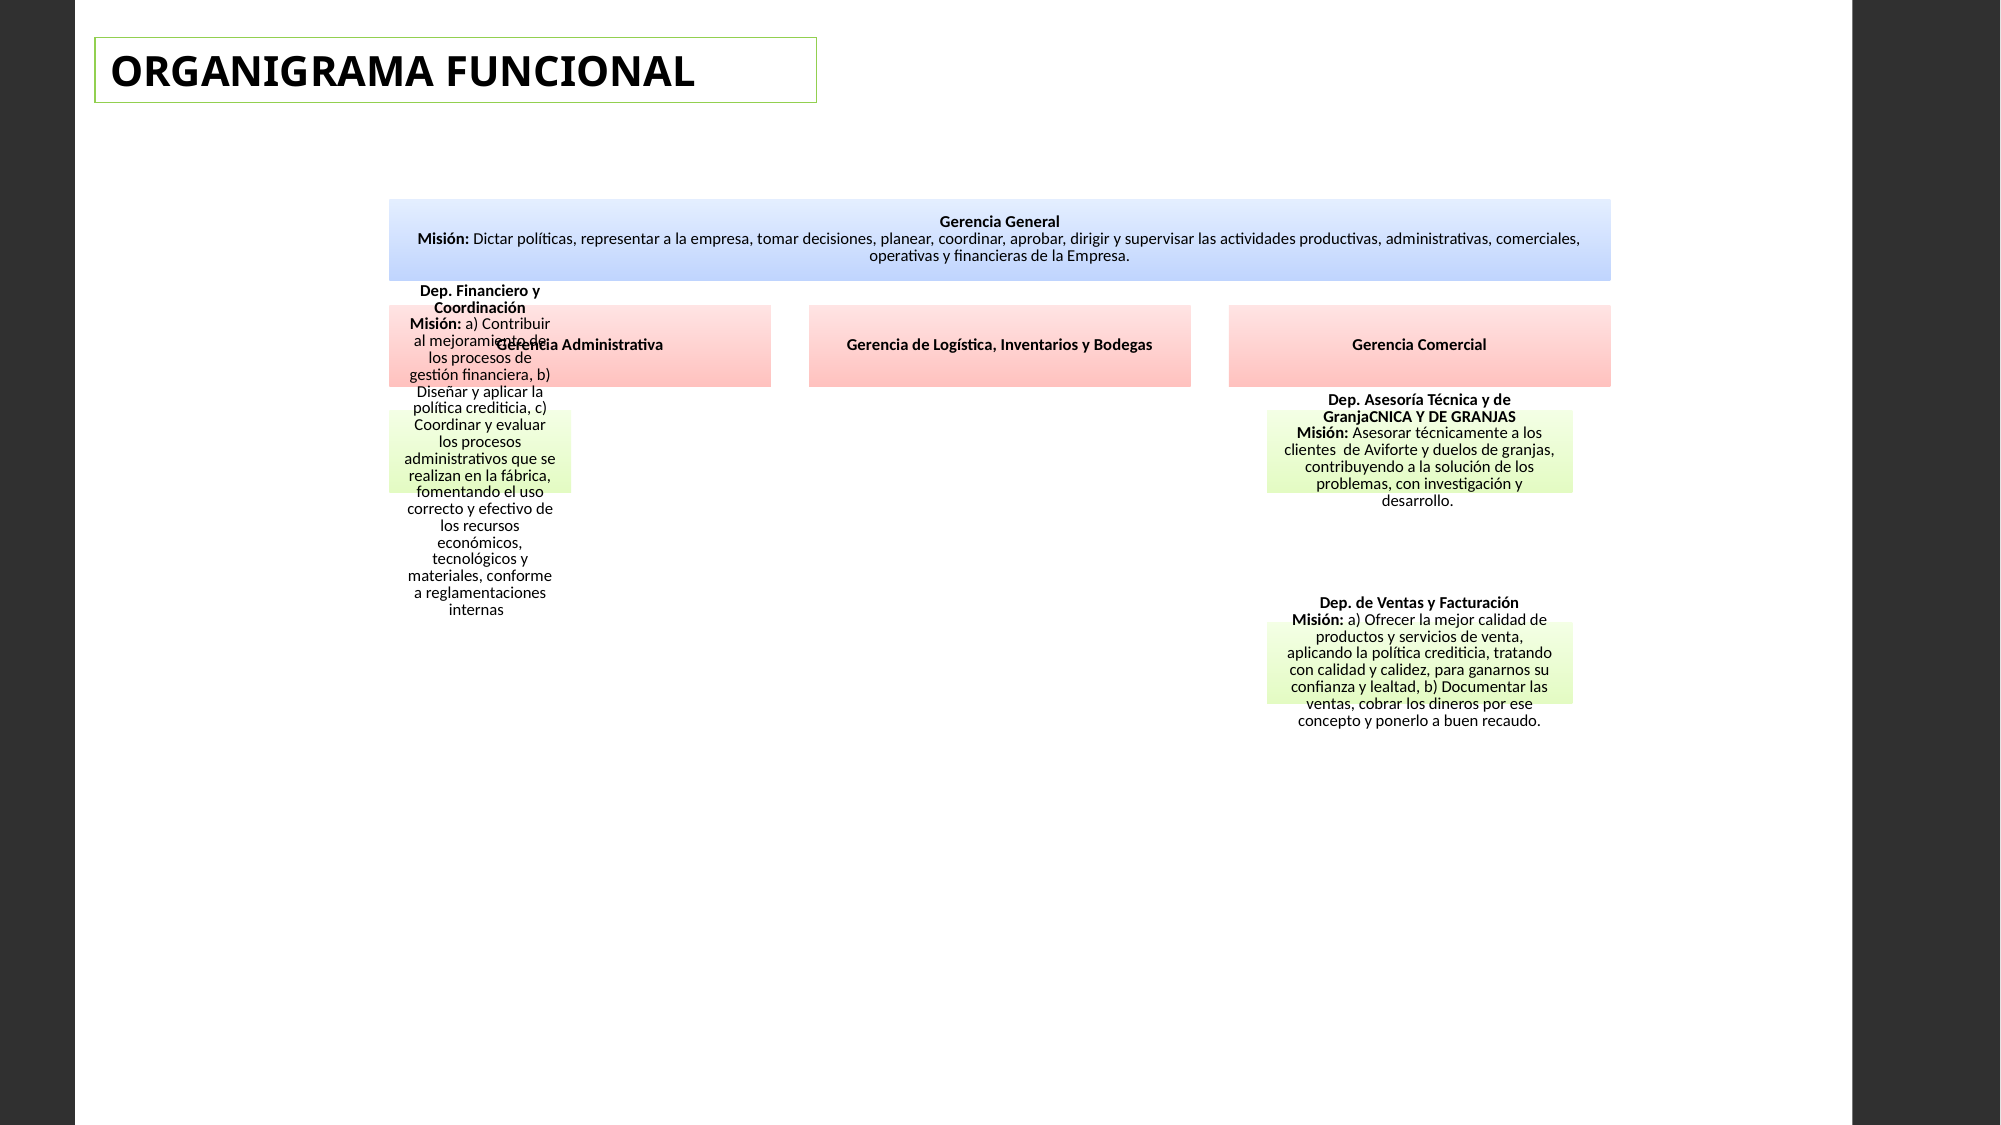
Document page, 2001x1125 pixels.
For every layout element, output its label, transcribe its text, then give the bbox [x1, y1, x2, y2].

text_box ORGANIGRAMA FUNCIONAL [95, 37, 817, 103]
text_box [236, 199, 1764, 916]
